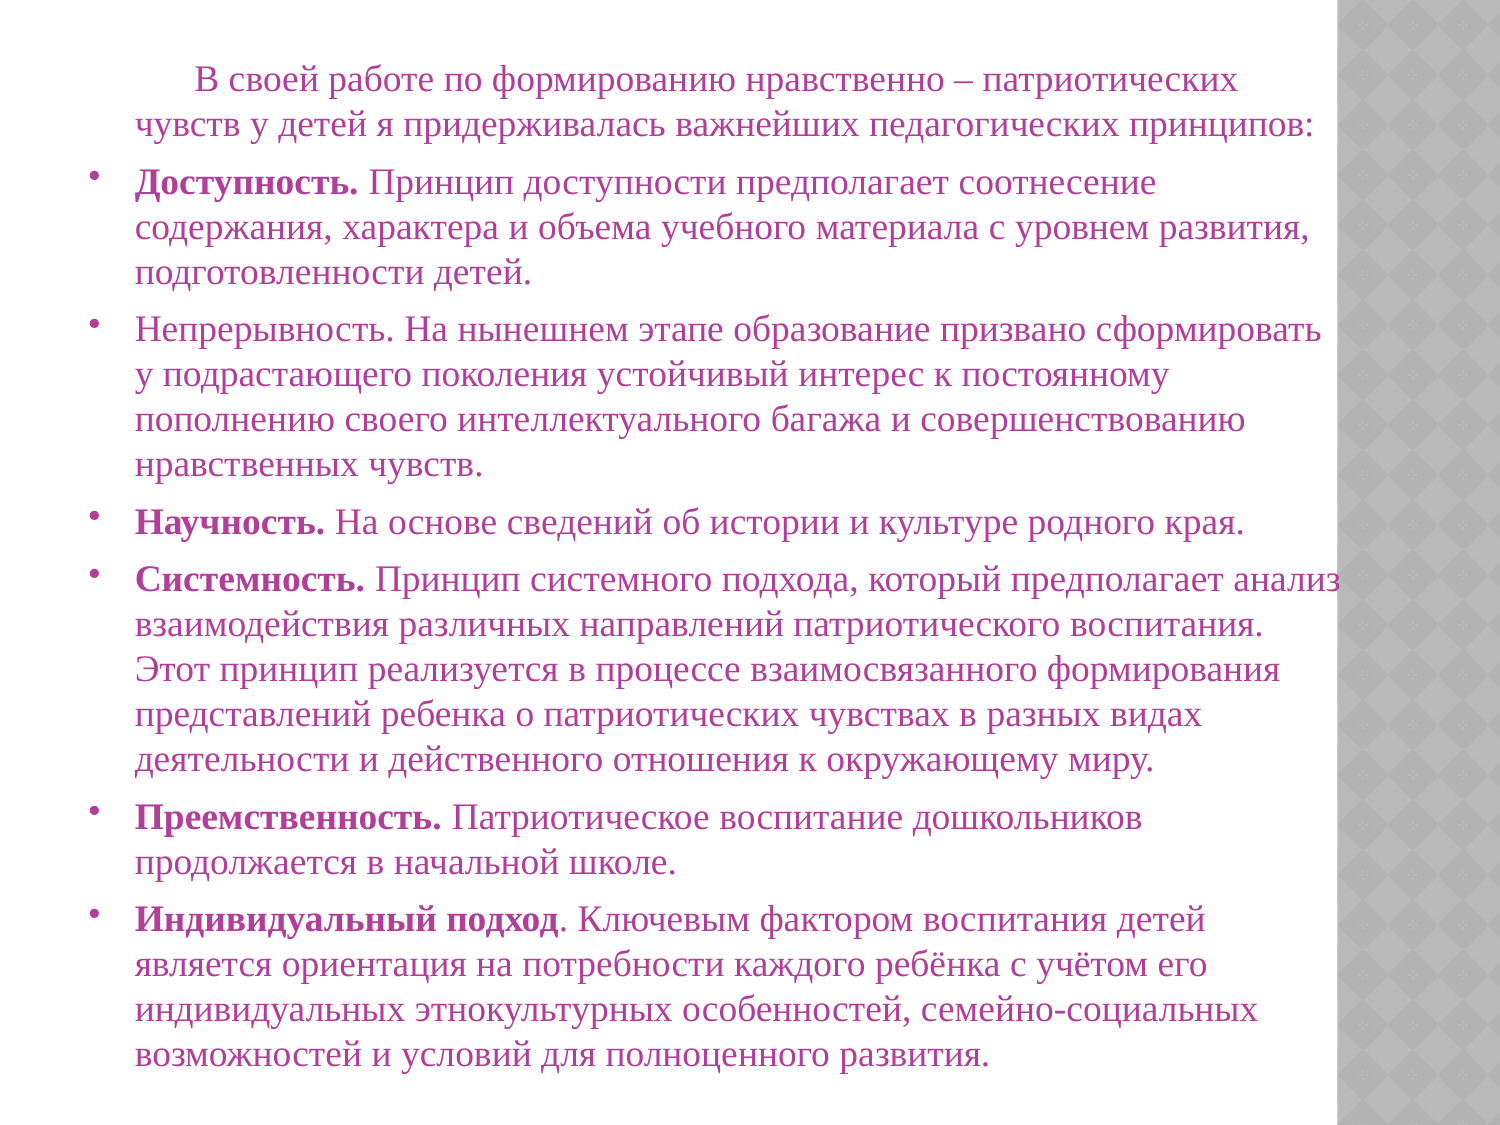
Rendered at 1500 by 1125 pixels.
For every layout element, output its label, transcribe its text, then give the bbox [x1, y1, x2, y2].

list В своей работе по формированию нравственно – патриотических чувств у детей я придерживалась важнейших педагогических принципов: Доступность. Принцип доступности предполагает соотнесение содержания, характера и объема учебного материала с уровнем развития, подготовленности детей. Непрерывность. На нынешнем этапе образование призвано сформировать у подрастающего поколения устойчивый интерес к постоянному пополнению своего интеллектуального багажа и совершенствованию нравственных чувств. Научность. На основе сведений об истории и культуре родного края. Системность. Принцип системного подхода, который предполагает анализ взаимодействия различных направлений патриотического воспитания. Этот принцип реализуется в процессе взаимосвязанного формирования представлений ребенка о патриотических чувствах в разных видах деятельности и действенного отношения к окружающему миру. Преемственность. Патриотическое воспитание дошкольников продолжается в начальной школе. Индивидуальный подход. Ключевым фактором воспитания детей является ориентация на потребности каждого ребёнка с учётом его индивидуальных этнокультурных особенностей, семейно-социальных возможностей и условий для полноценного развития. [75, 46, 1360, 1059]
